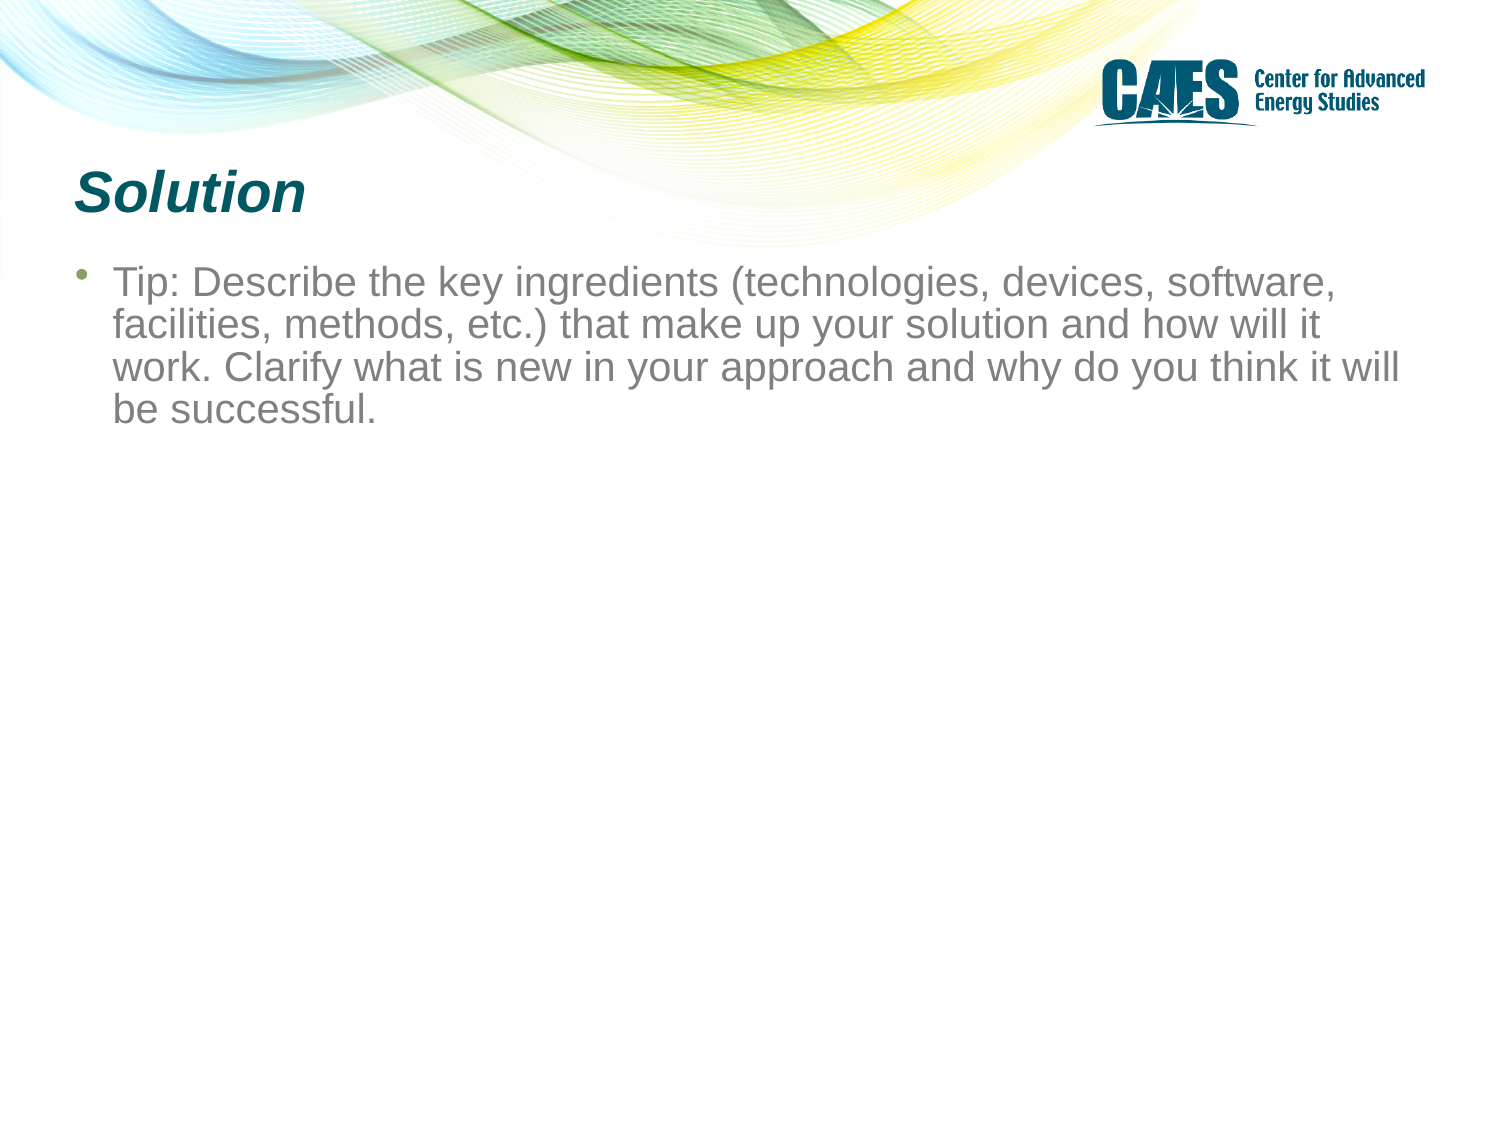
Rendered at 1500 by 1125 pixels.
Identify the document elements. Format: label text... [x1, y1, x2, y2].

picture [0, 0, 1500, 279]
title Solution [74, 164, 1425, 227]
list Tip: Describe the key ingredients (technologies, devices, software, facilities, methods, etc.) that make up your solution and how will it work. Clarify what is new in your approach and why do you think it will be successful. [74, 262, 1425, 1005]
